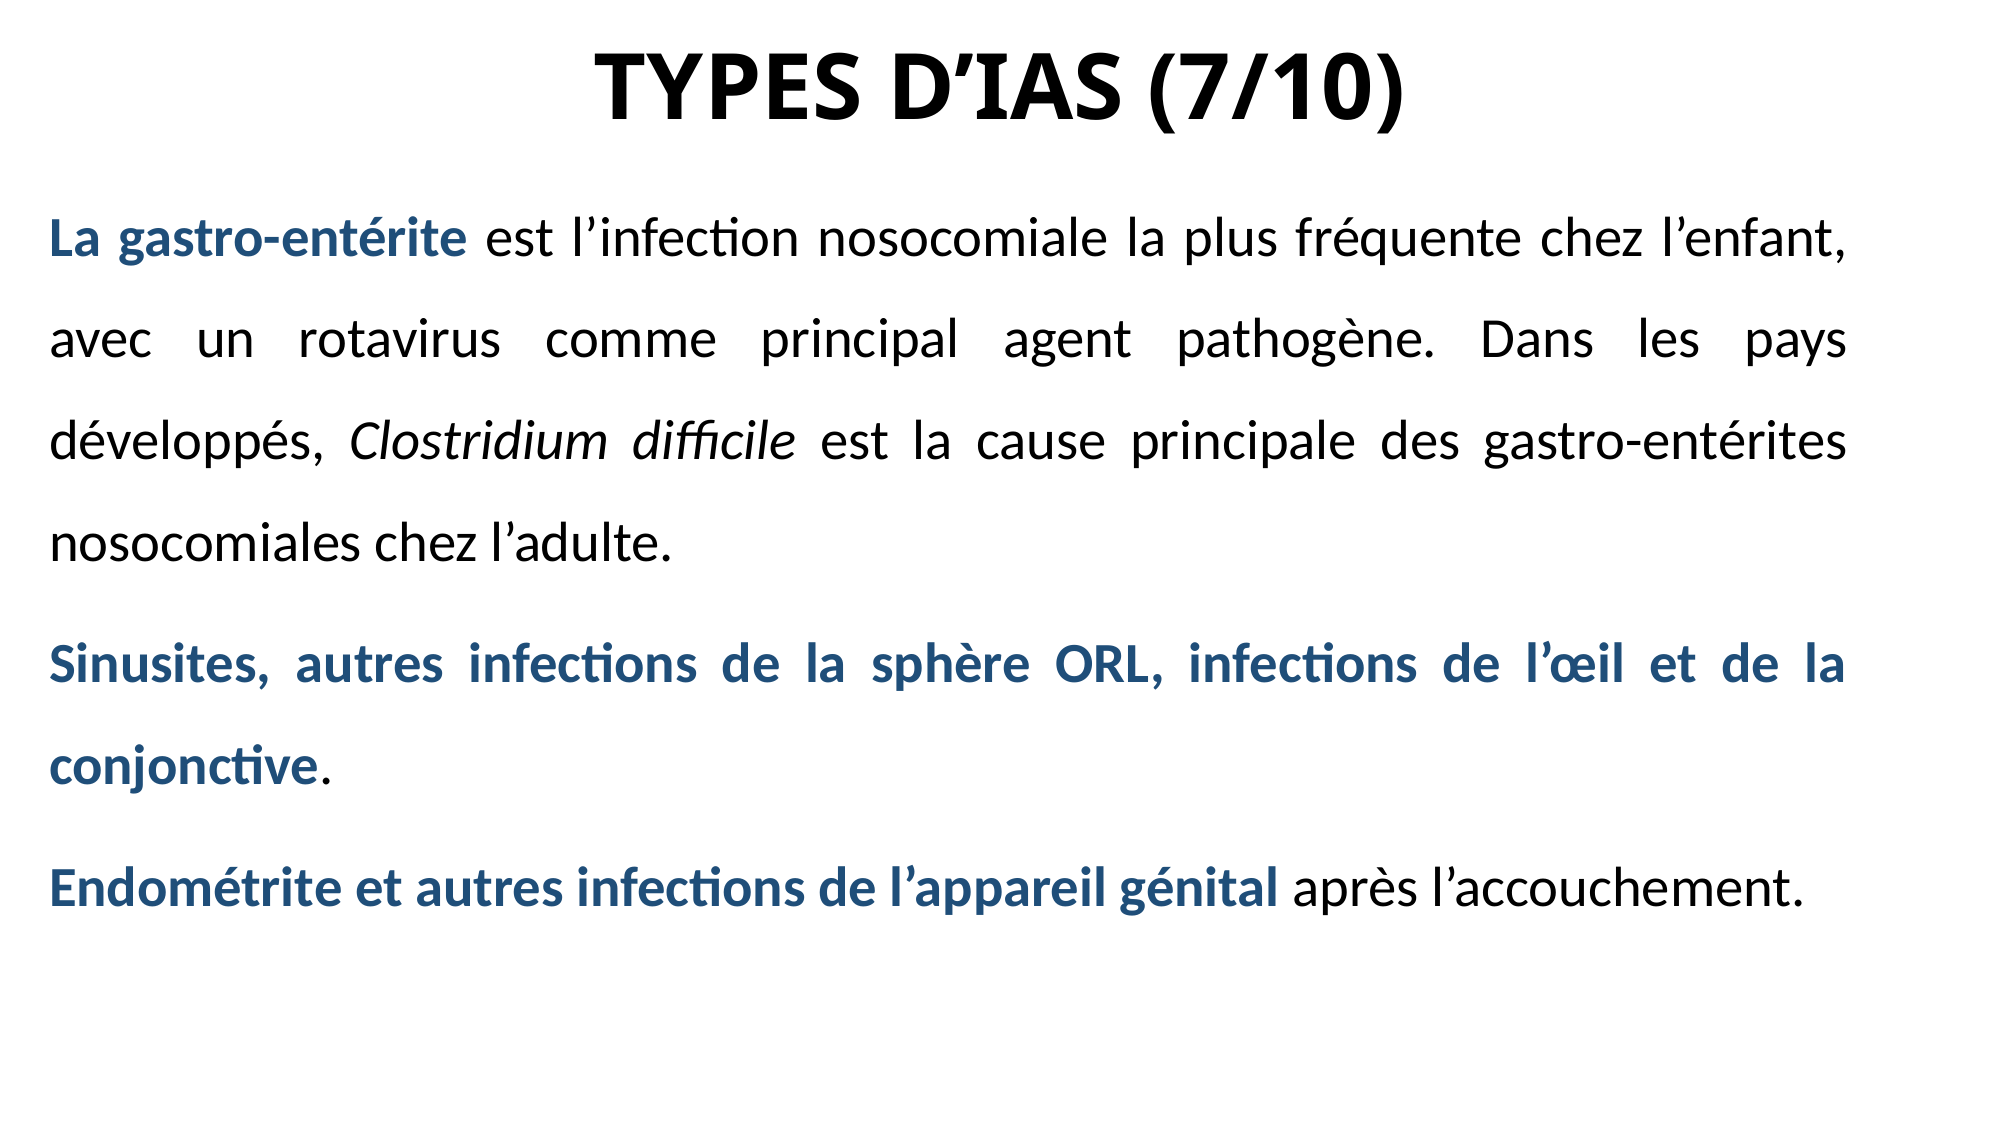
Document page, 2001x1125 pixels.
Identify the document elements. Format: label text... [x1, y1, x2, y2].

list La gastro-entérite est l’infection nosocomiale la plus fréquente chez l’enfant, avec un rotavirus comme principal agent pathogène. Dans les pays développés, Clostridium difficile est la cause principale des gastro-entérites nosocomiales chez l’adulte. Sinusites, autres infections de la sphère ORL, infections de l’œil et de la conjonctive. Endométrite et autres infections de l’appareil génital après l’accouchement. [34, 158, 1863, 1014]
title TYPES D’IAS (7/10) [137, 20, 1863, 158]
